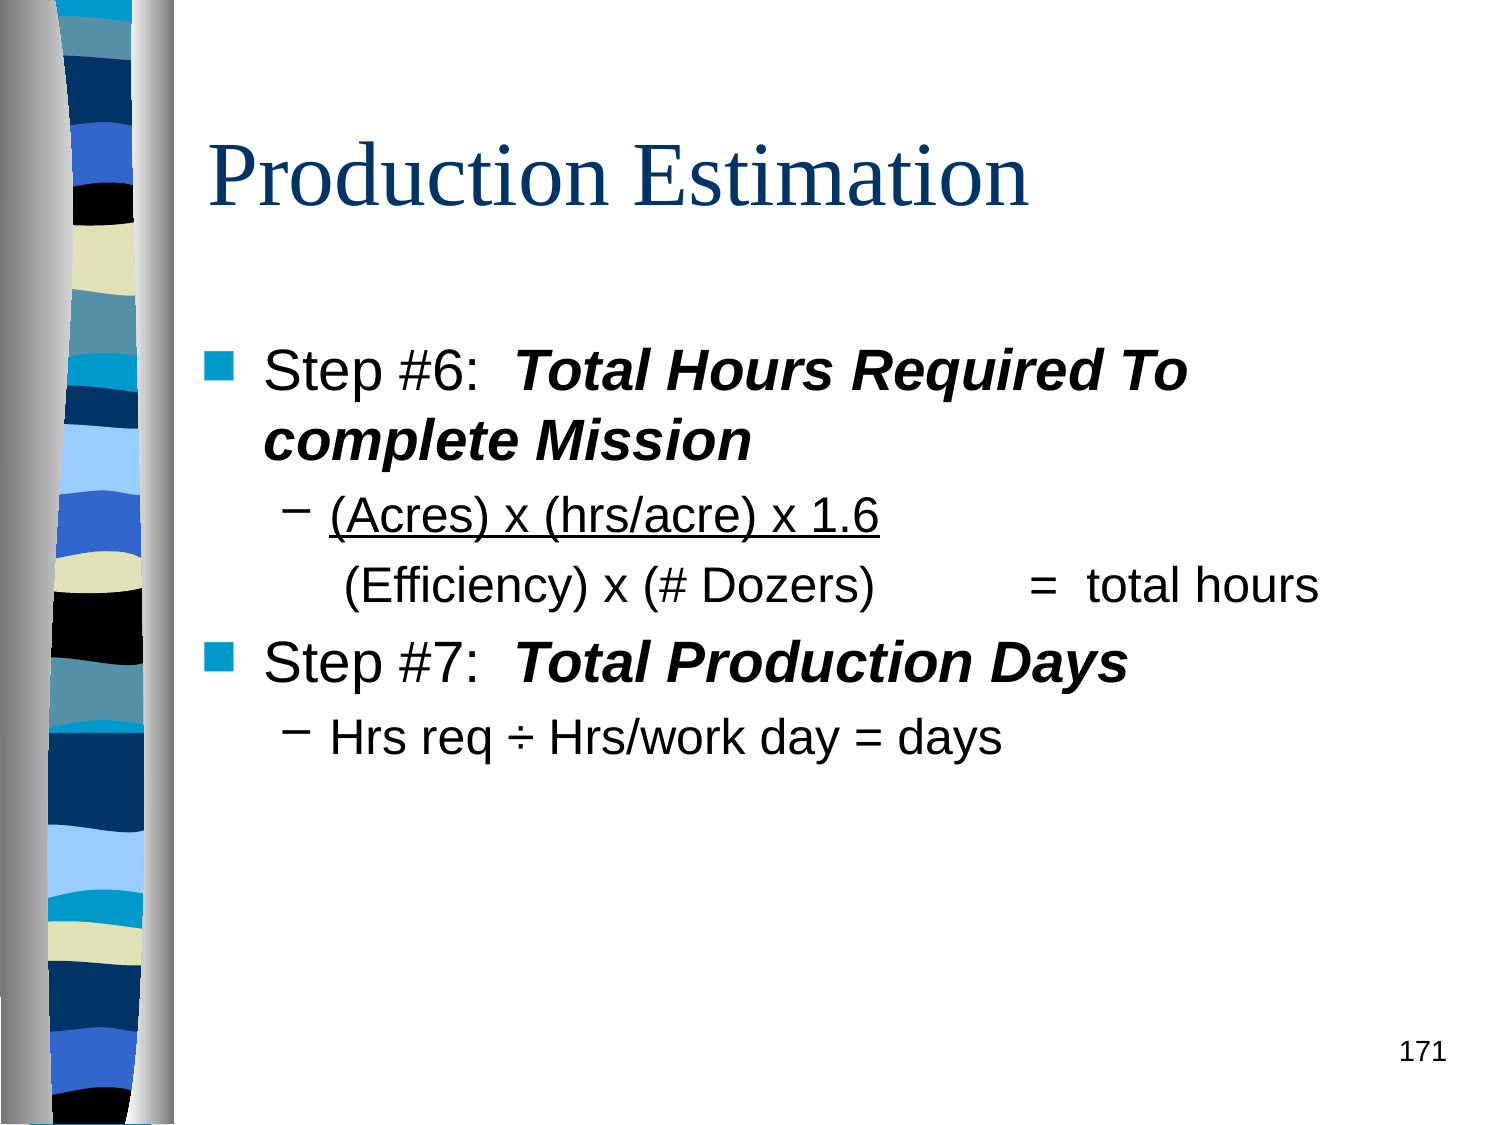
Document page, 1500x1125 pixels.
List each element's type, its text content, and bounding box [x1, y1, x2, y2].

list Step #6: Total Hours Required To complete Mission (Acres) x (hrs/acre) x 1.6 (Efficiency) x (# Dozers) = total hours Step #7: Total Production Days Hrs req ÷ Hrs/work day = days [192, 324, 1468, 1001]
slide_number 171 [1149, 1024, 1463, 1101]
title Production Estimation [192, 74, 1468, 263]
